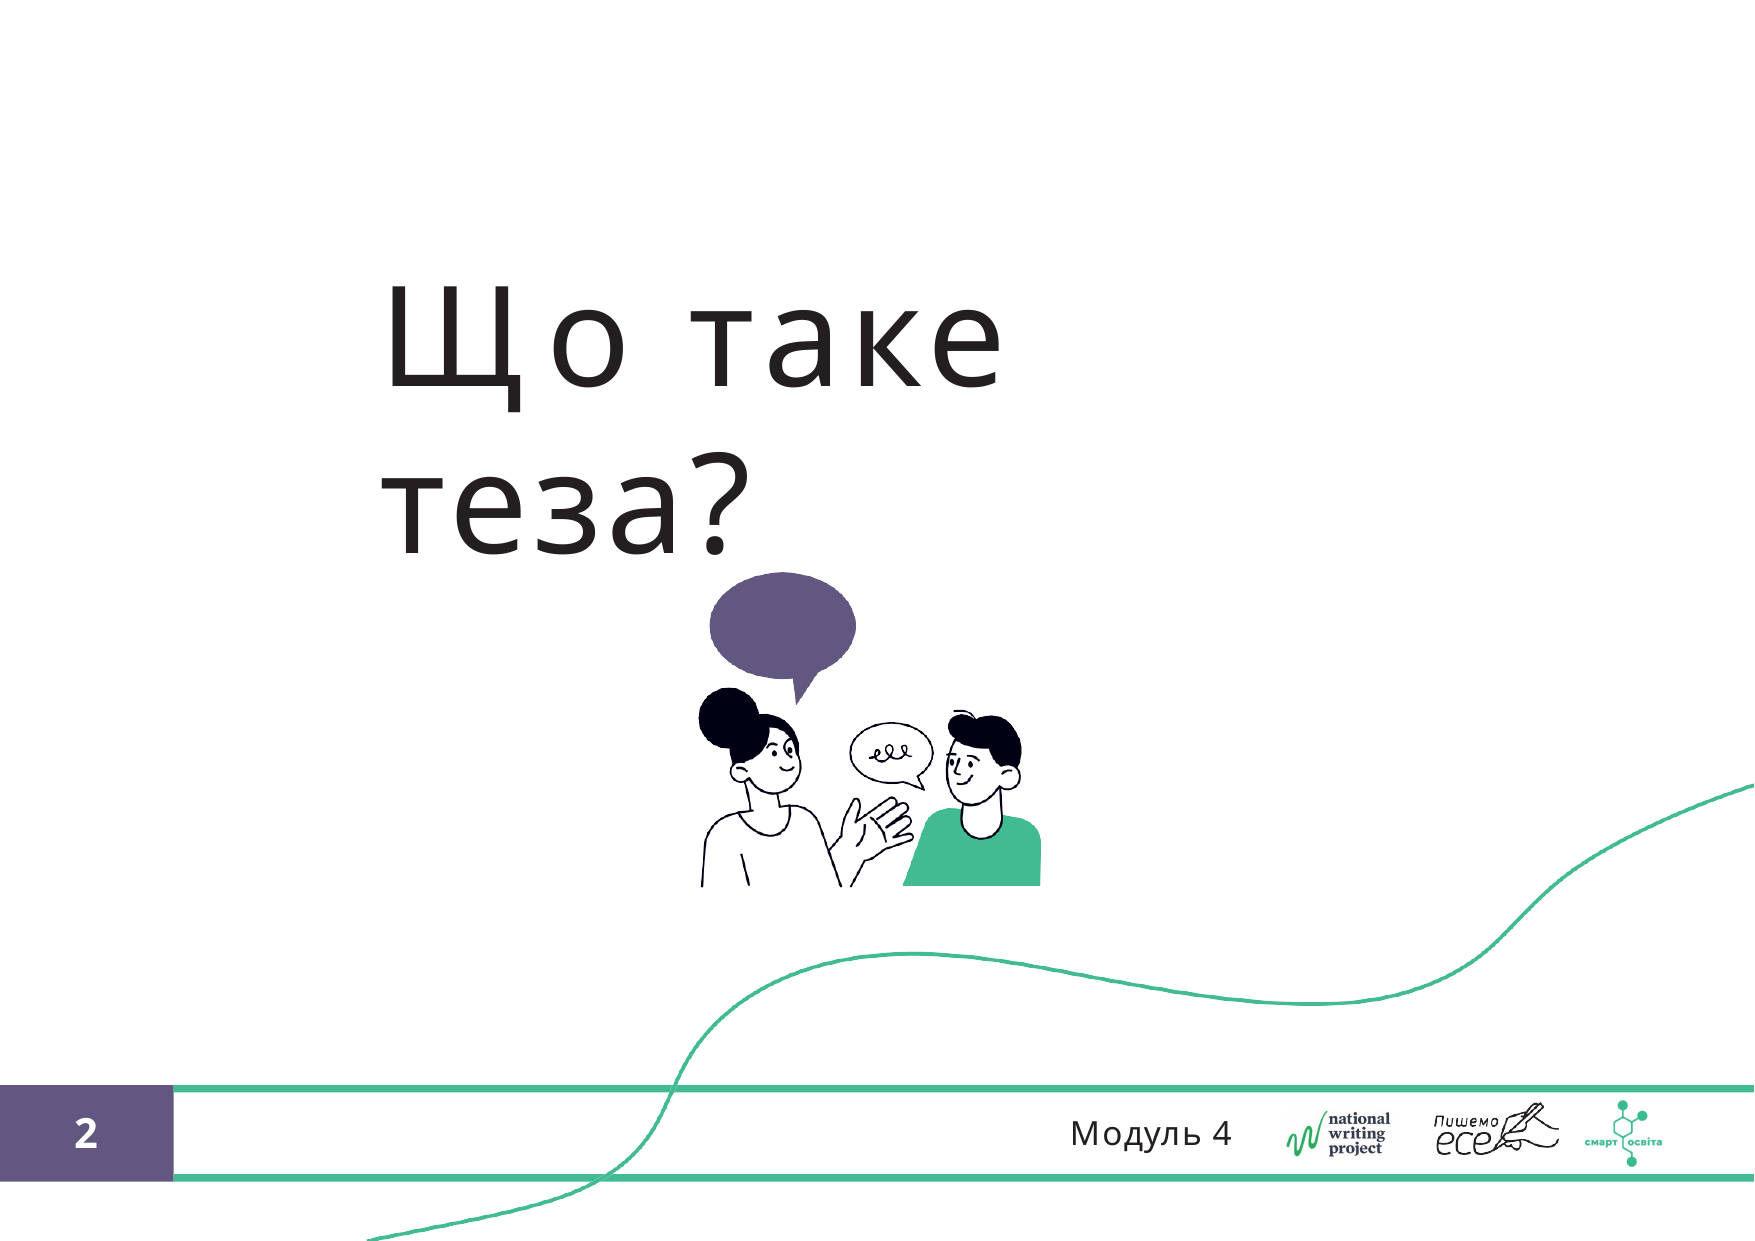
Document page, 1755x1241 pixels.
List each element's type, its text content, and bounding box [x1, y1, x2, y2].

title Що таке теза? [377, 244, 1416, 571]
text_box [173, 1084, 358, 1182]
picture [363, 572, 1755, 1241]
text_box [0, 1085, 172, 1182]
text_box 2 [72, 1105, 102, 1158]
